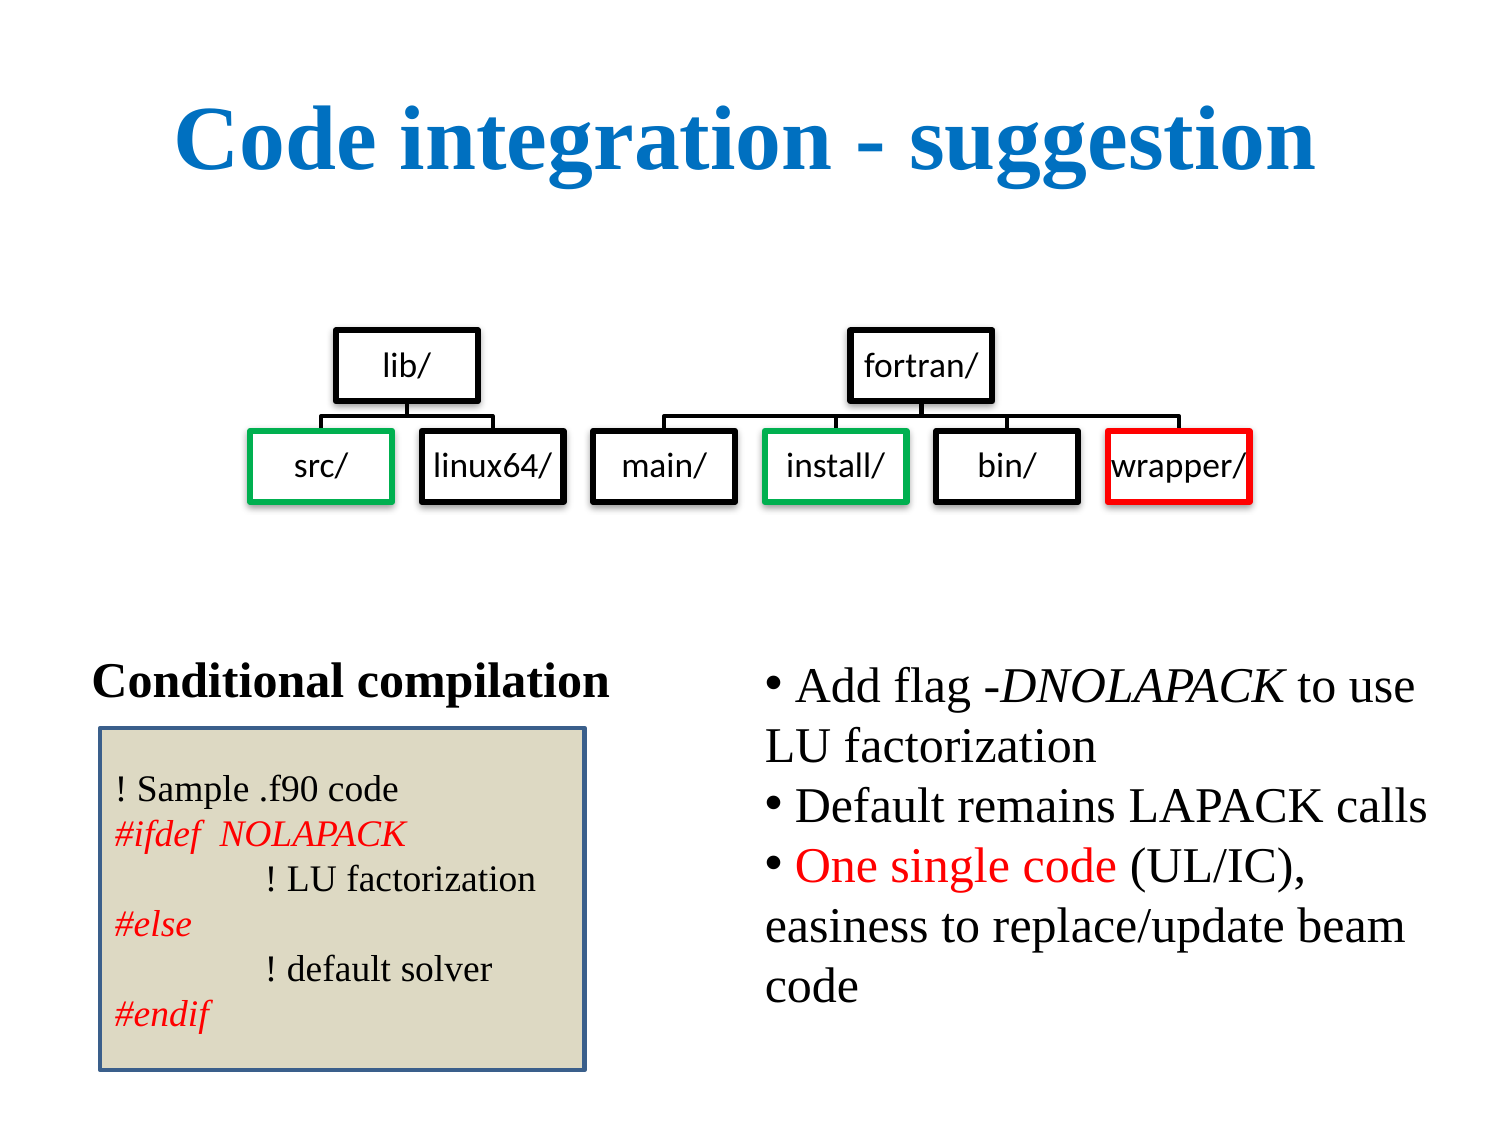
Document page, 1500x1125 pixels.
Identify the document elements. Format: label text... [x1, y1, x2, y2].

text_box Add flag -DNOLAPACK to use LU factorization Default remains LAPACK calls One single code (UL/IC), easiness to replace/update beam code [750, 645, 1459, 1020]
text_box ! Sample .f90 code #ifdef NOLAPACK ! LU factorization #else ! default solver #endif [98, 726, 587, 1072]
text_box Code integration - suggestion [39, 1, 1453, 364]
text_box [249, 207, 1251, 625]
text_box Conditional compilation [76, 640, 691, 715]
